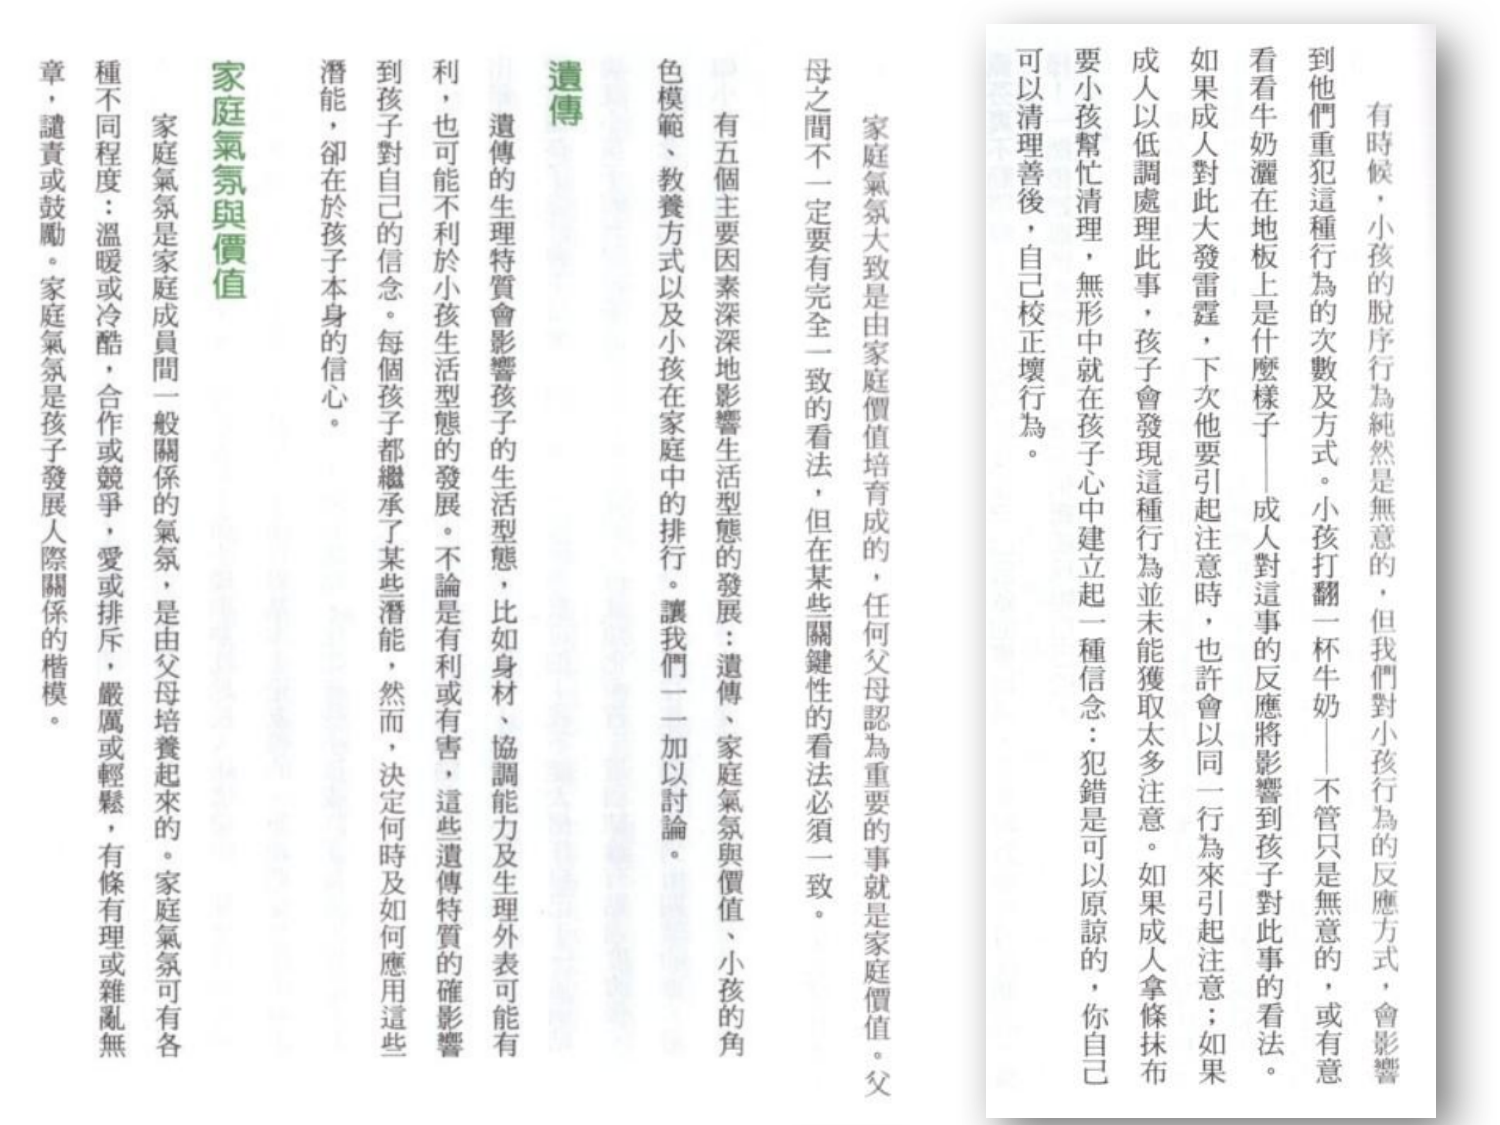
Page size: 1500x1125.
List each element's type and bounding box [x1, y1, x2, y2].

picture [785, 37, 916, 1125]
picture [17, 33, 766, 1095]
picture [985, 24, 1436, 1119]
